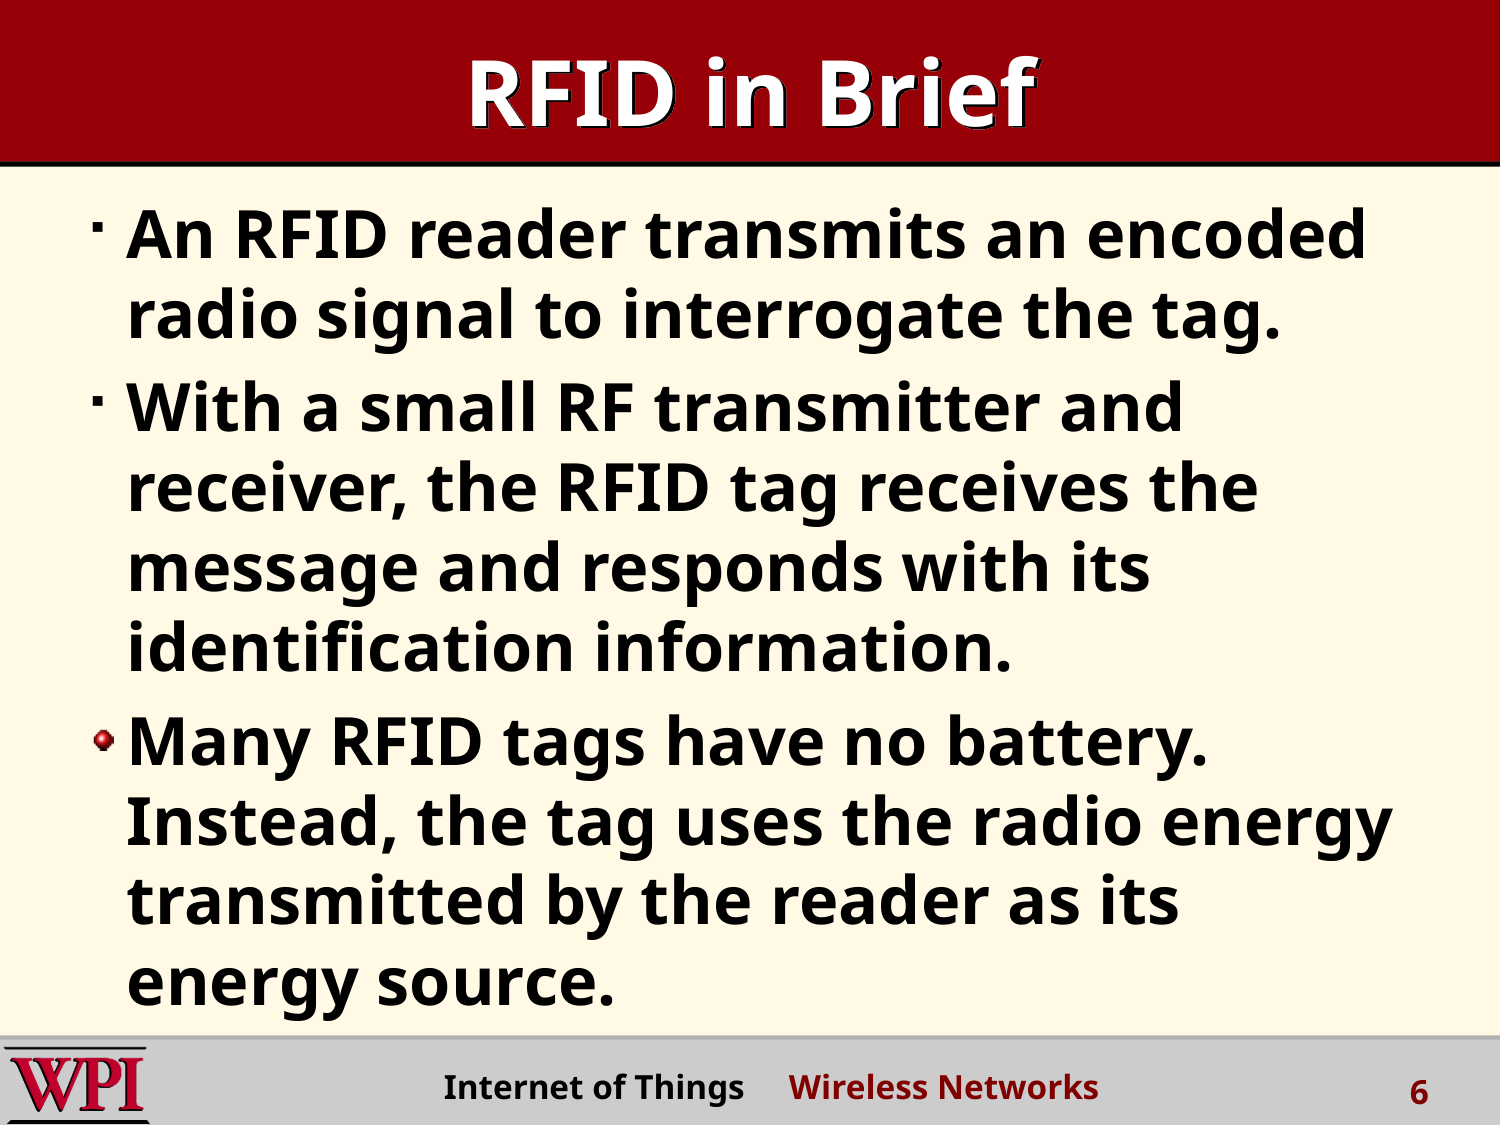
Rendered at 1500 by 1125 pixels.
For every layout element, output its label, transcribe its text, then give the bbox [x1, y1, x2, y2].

slide_number 6 [1344, 1063, 1495, 1102]
title RFID in Brief [29, 18, 1471, 150]
footer Internet of Things Wireless Networks [229, 1058, 1323, 1107]
list An RFID reader transmits an encoded radio signal to interrogate the tag. With a small RF transmitter and receiver, the RFID tag receives the message and responds with its identification information. Many RFID tags have no battery. Instead, the tag uses the radio energy transmitted by the reader as its energy source. [74, 184, 1426, 973]
picture [0, 0, 1500, 1125]
